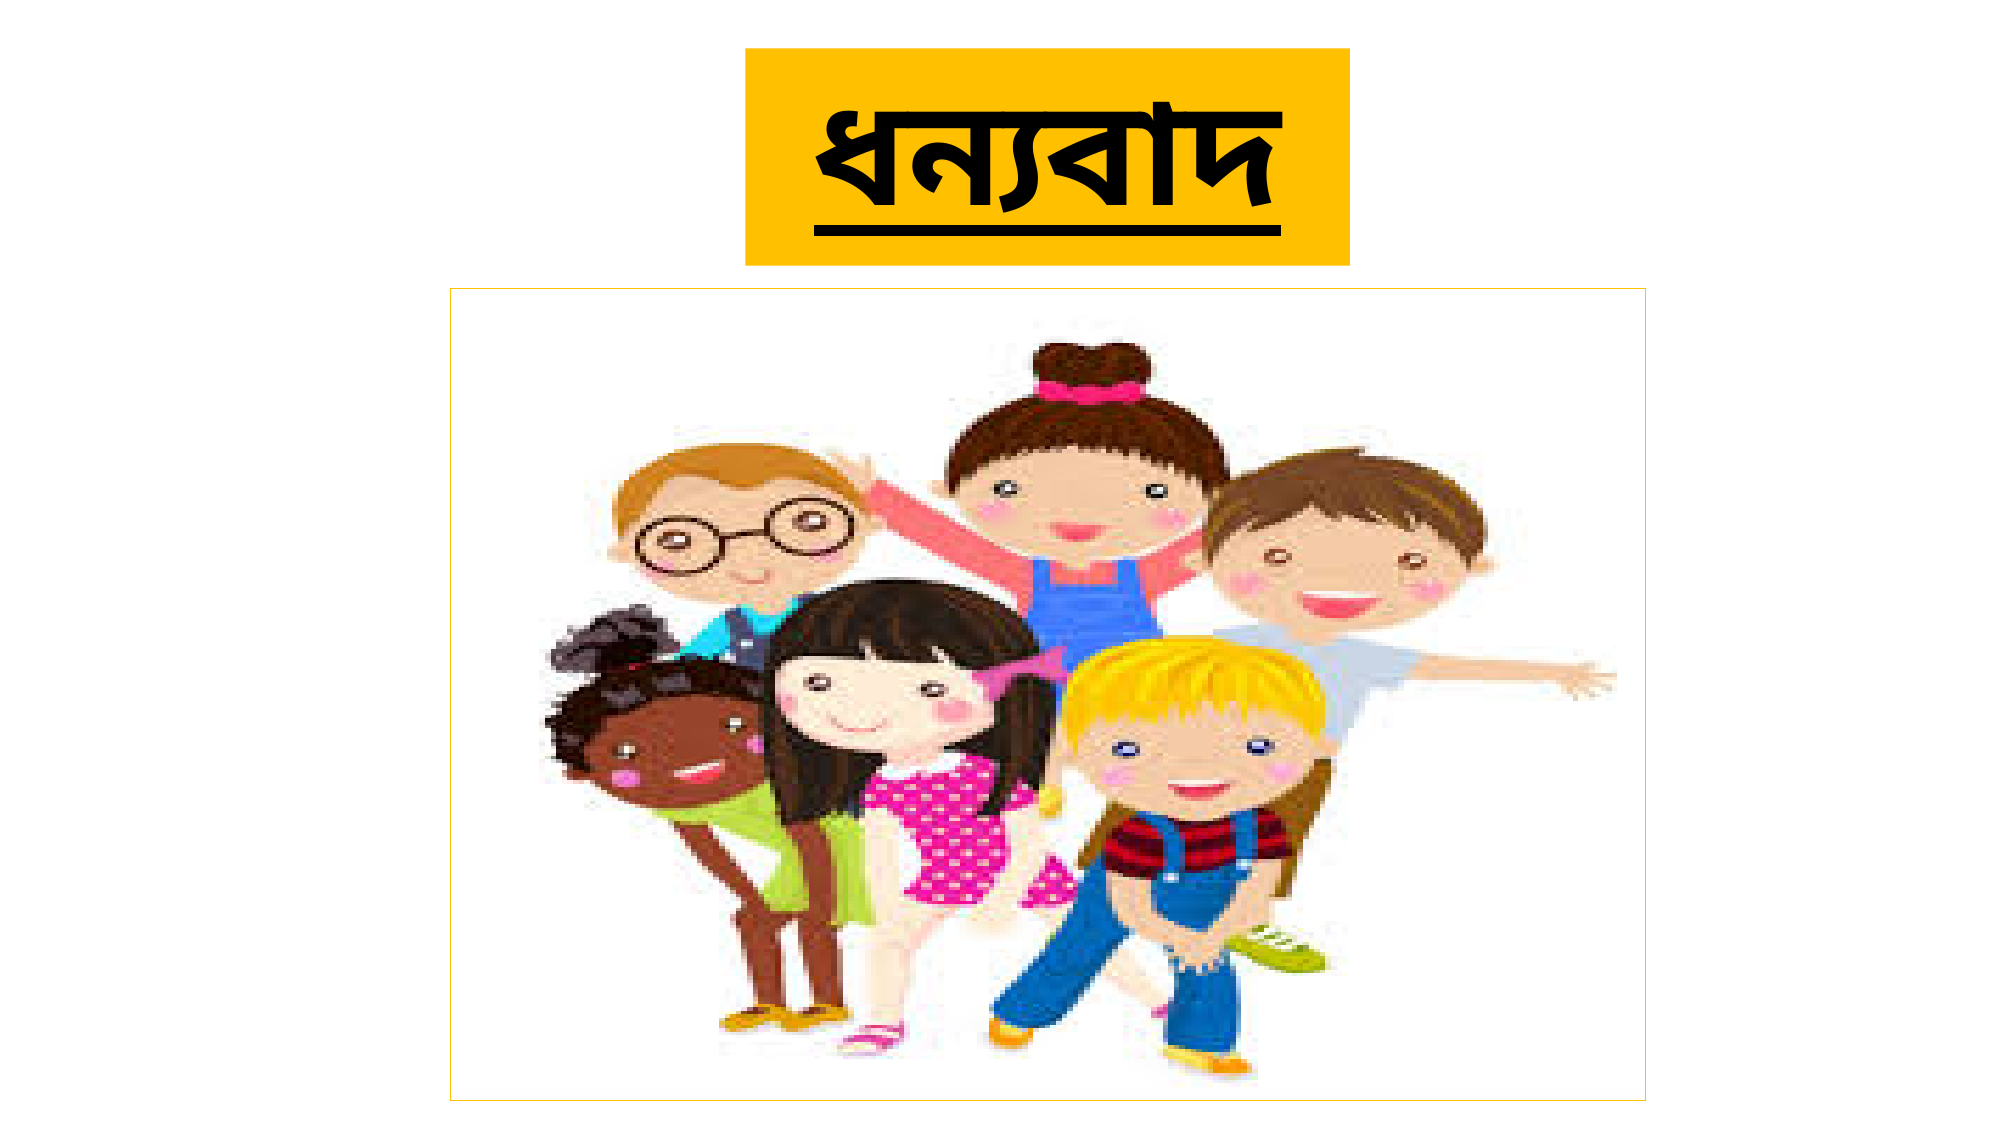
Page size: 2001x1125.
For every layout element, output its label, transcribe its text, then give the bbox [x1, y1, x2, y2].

title ধন্যবাদ [745, 48, 1350, 266]
picture [449, 288, 1646, 1101]
